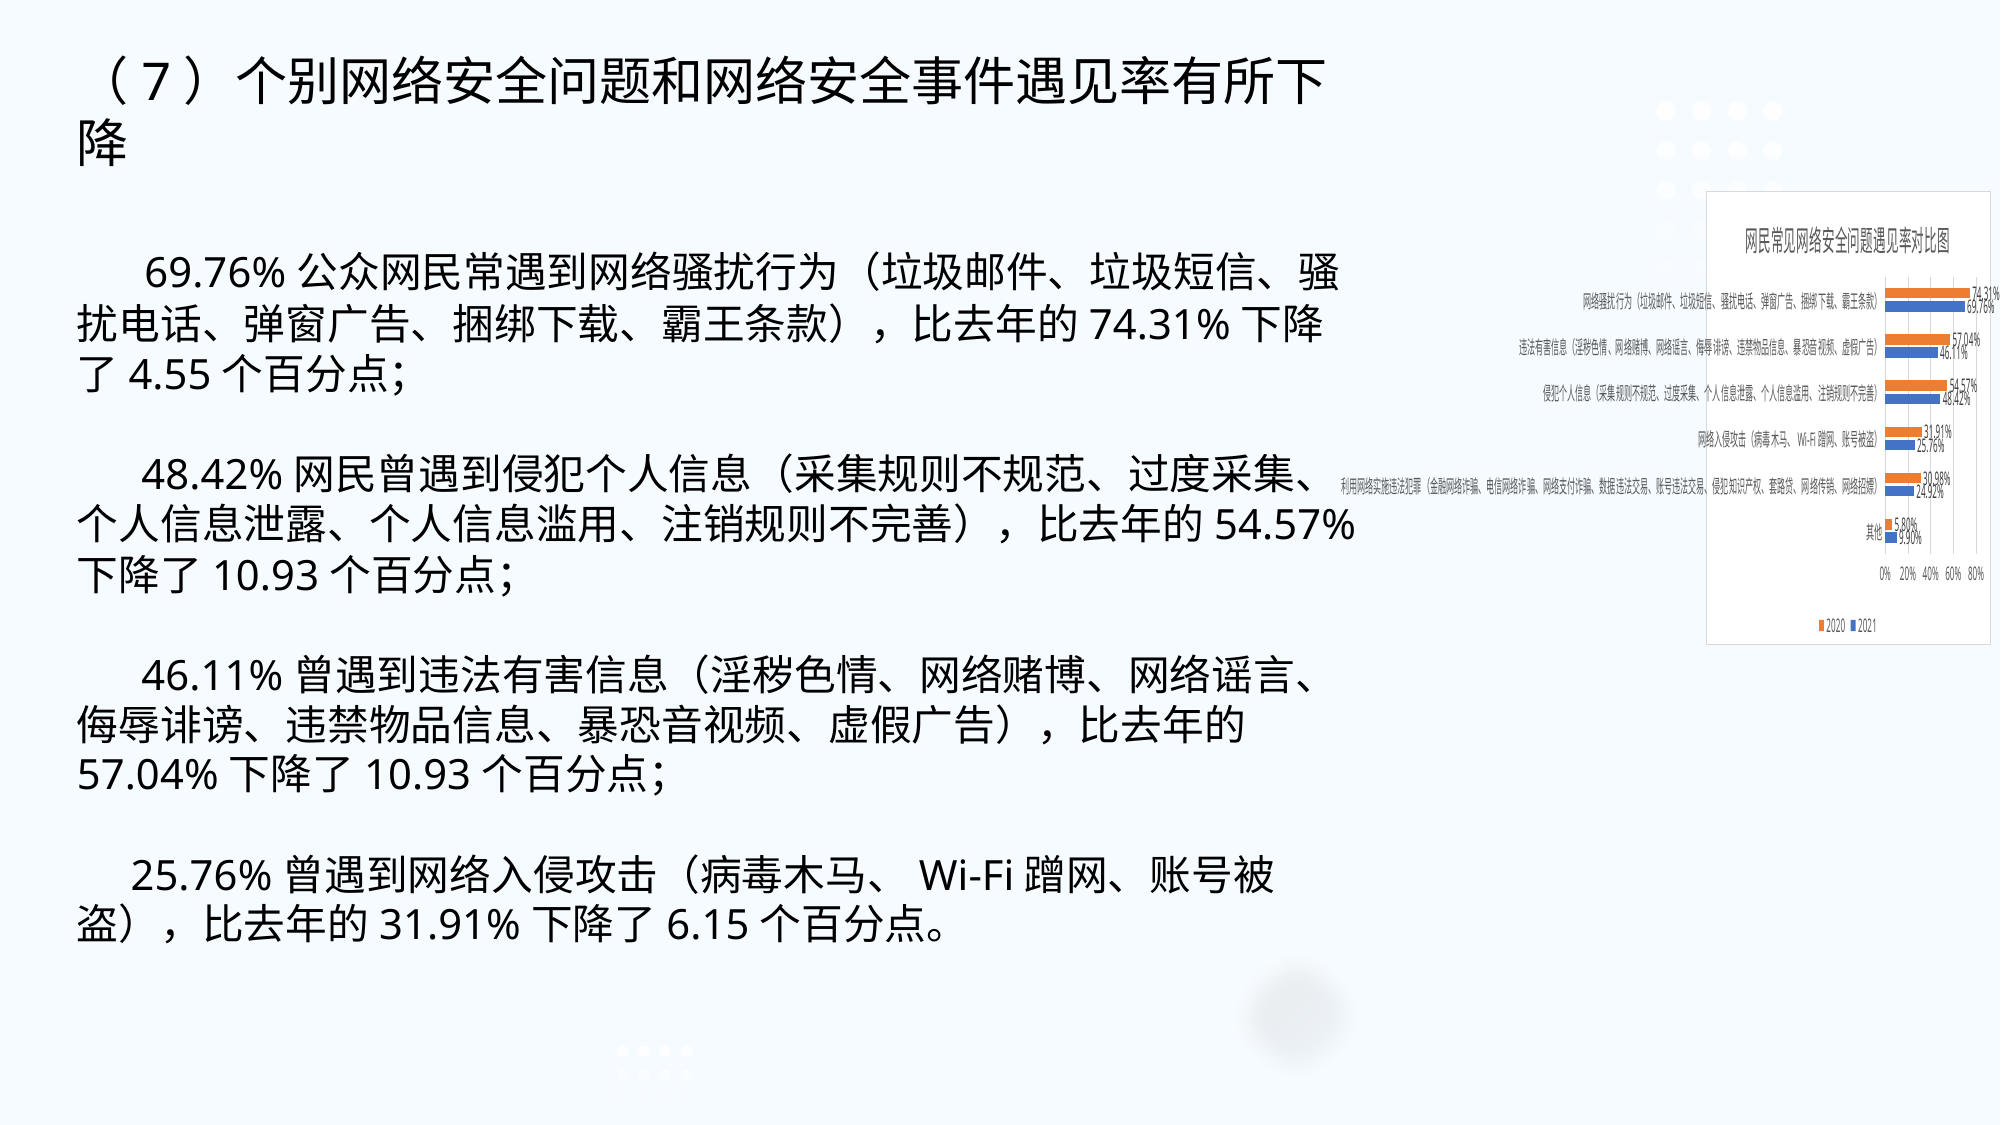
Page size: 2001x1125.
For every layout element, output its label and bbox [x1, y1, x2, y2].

text_box [0, 0, 2000, 1125]
chart [1341, 190, 2000, 646]
